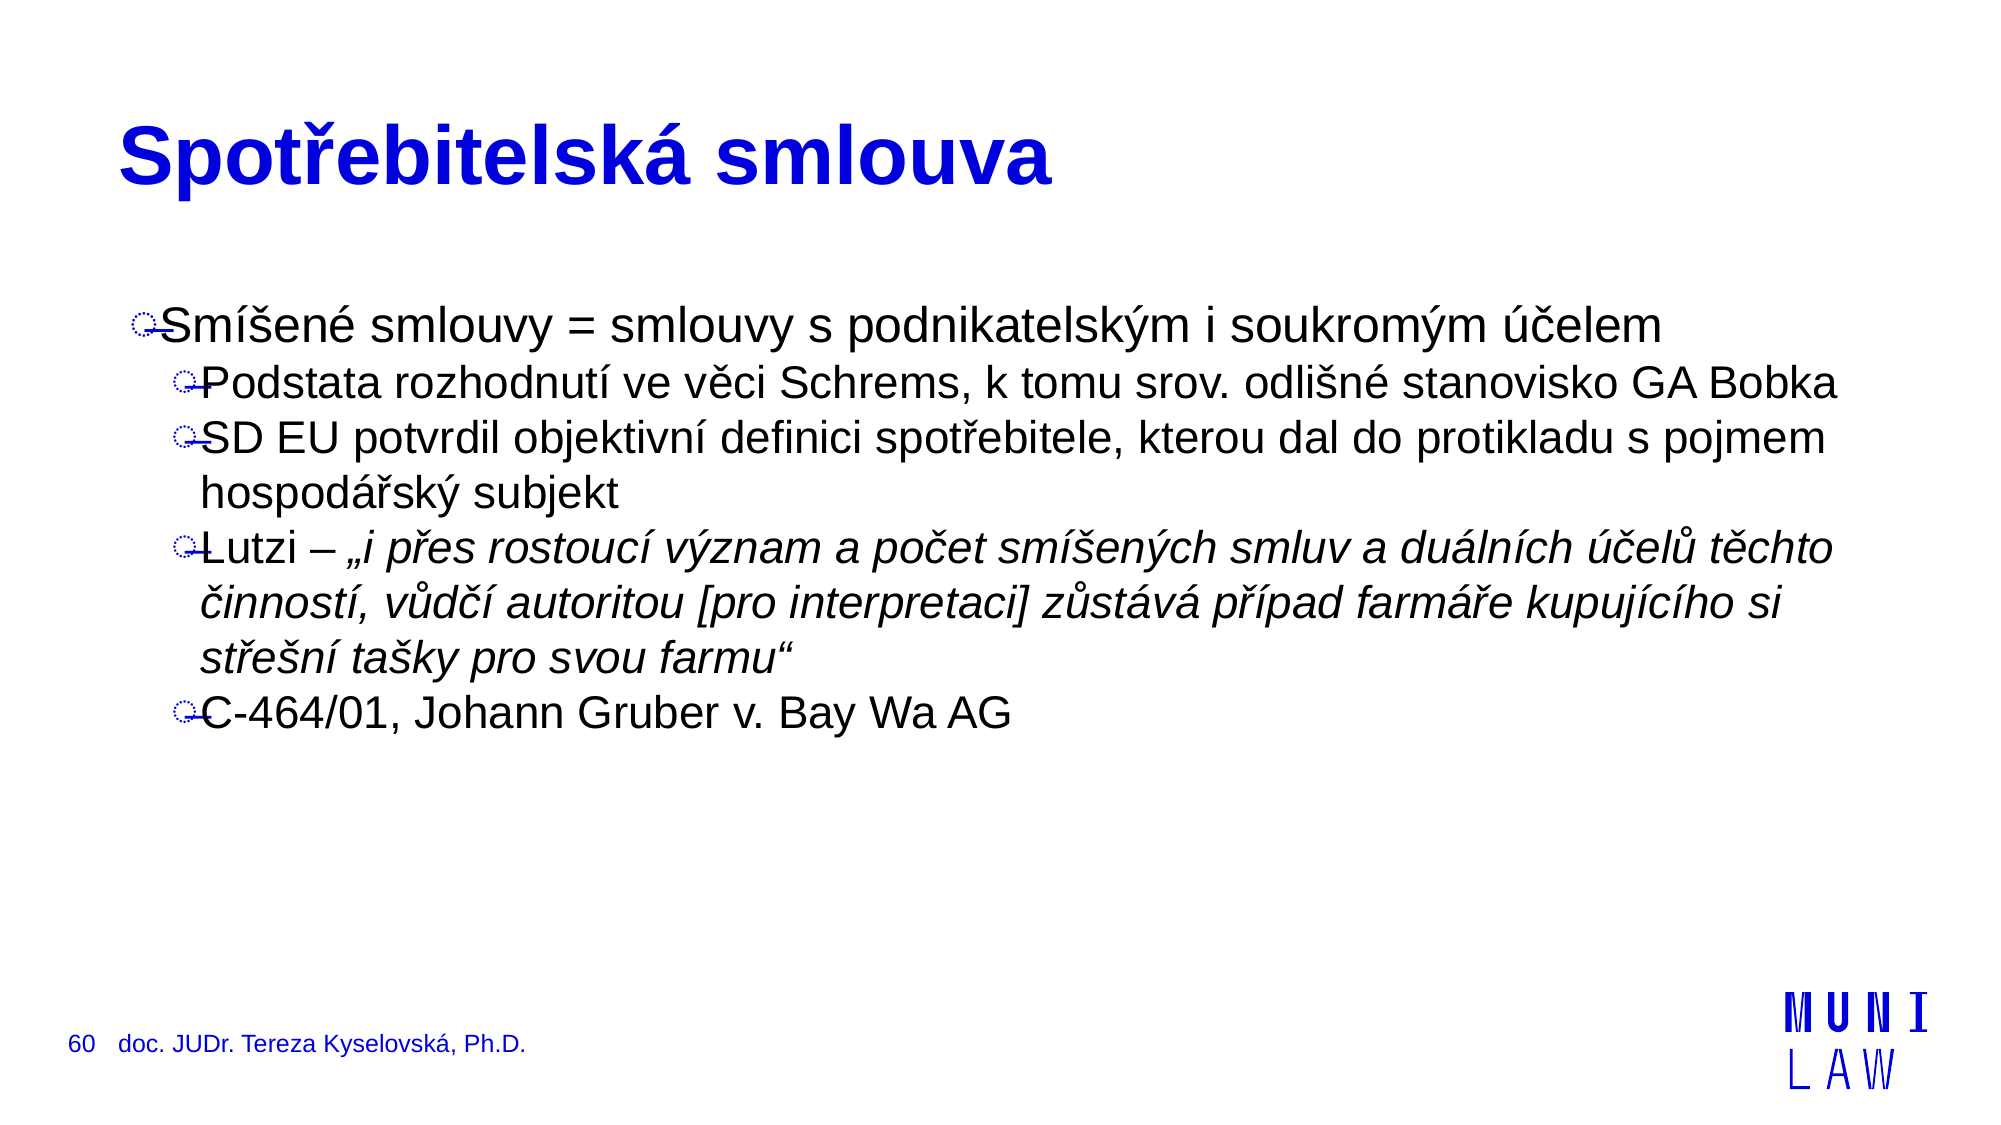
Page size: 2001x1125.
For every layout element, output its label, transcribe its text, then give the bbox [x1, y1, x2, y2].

list Smíšené smlouvy = smlouvy s podnikatelským i soukromým účelem Podstata rozhodnutí ve věci Schrems, k tomu srov. odlišné stanovisko GA Bobka SD EU potvrdil objektivní definici spotřebitele, kterou dal do protikladu s pojmem hospodářský subjekt Lutzi – „i přes rostoucí význam a počet smíšených smluv a duálních účelů těchto činností, vůdčí autoritou [pro interpretaci] zůstává případ farmáře kupujícího si střešní tašky pro svou farmu“ C-464/01, Johann Gruber v. Bay Wa AG [118, 277, 1883, 957]
title Spotřebitelská smlouva [118, 118, 1883, 193]
footer doc. JUDr. Tereza Kyselovská, Ph.D. [118, 1021, 1418, 1063]
slide_number 60 [67, 1021, 110, 1063]
